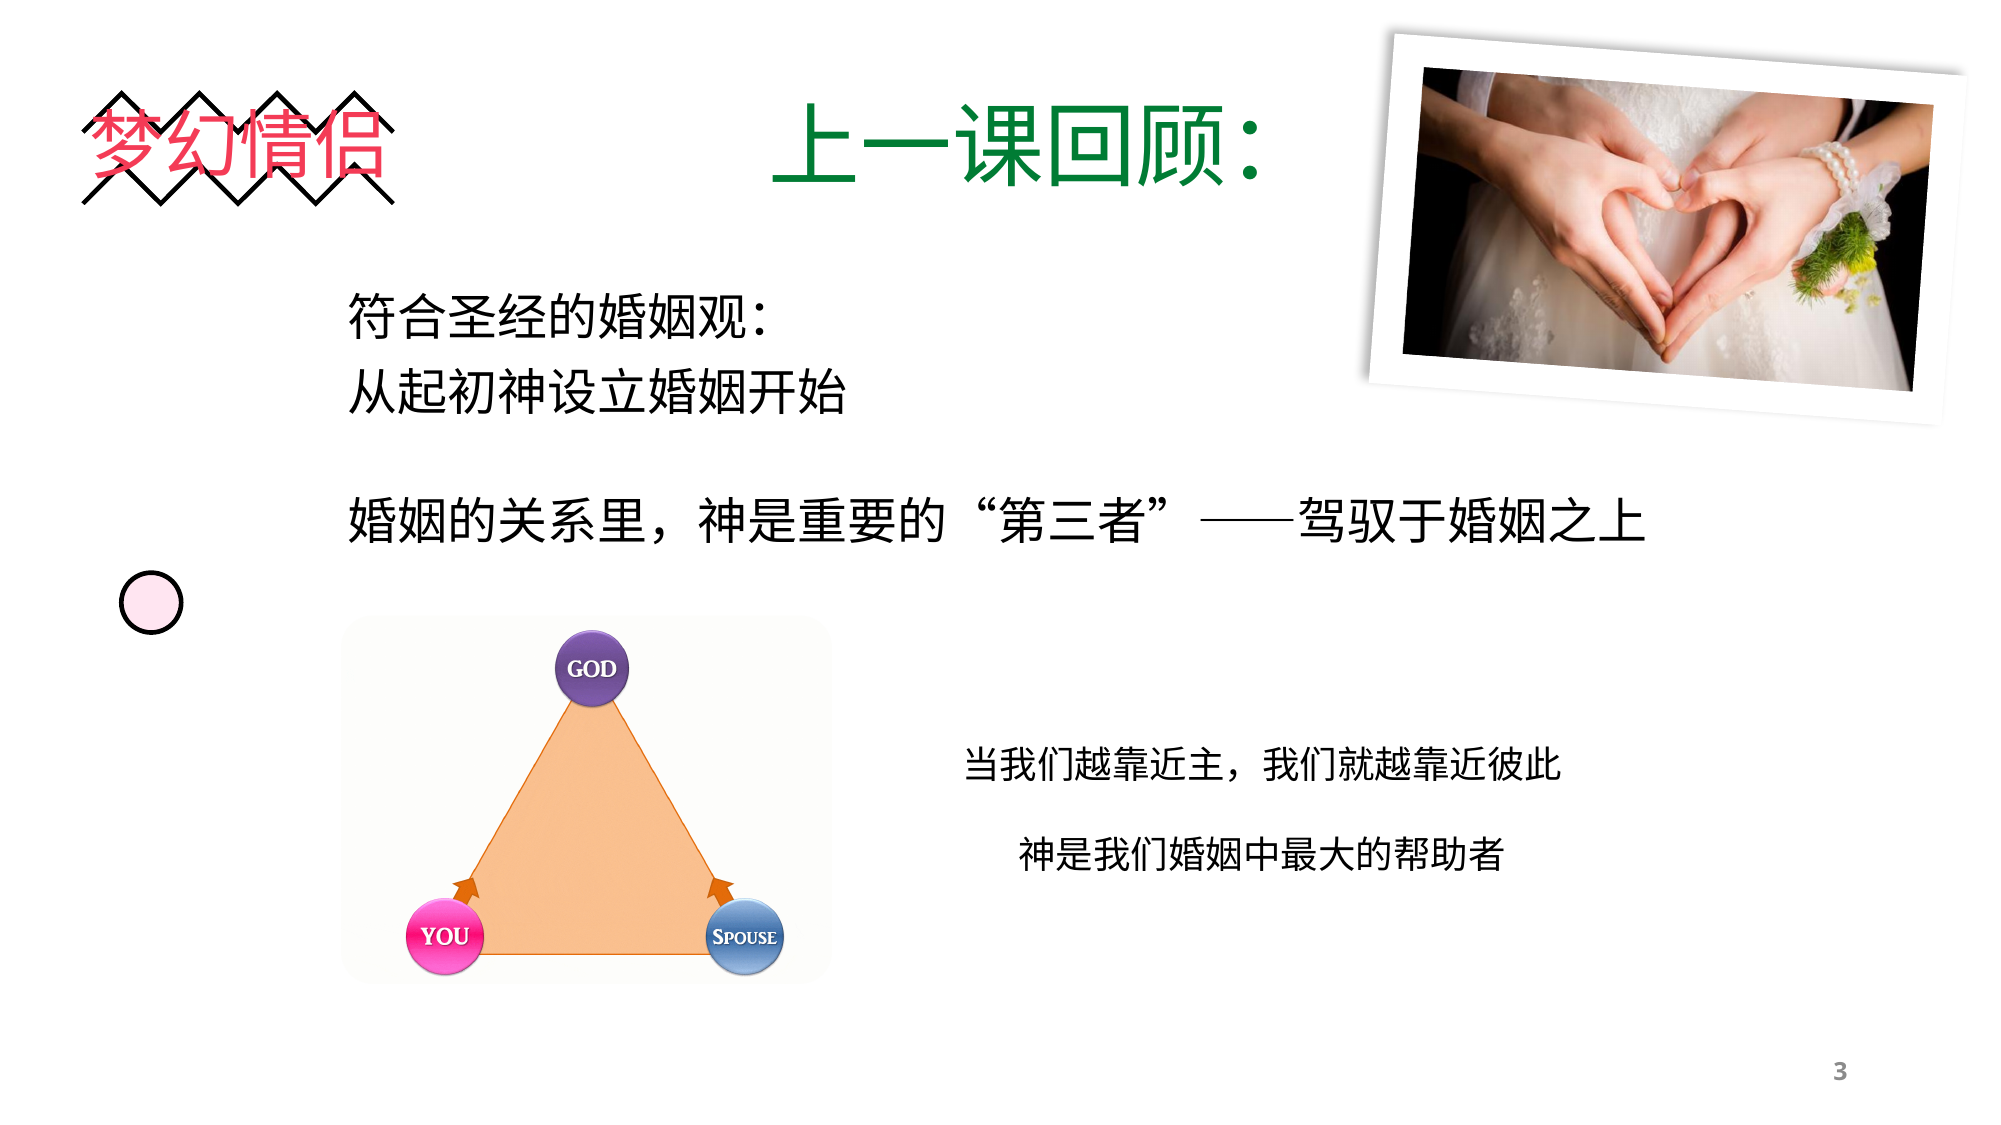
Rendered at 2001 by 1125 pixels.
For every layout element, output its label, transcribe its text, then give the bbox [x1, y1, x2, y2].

title 上一课回顾： [420, 79, 1378, 207]
text_box 当我们越靠近主，我们就越靠近彼此 神是我们婚姻中最大的帮助者 [938, 733, 1586, 884]
list 符合圣经的婚姻观： 从起初神设立婚姻开始 婚姻的关系里，神是重要的“第三者”——驾驭于婚姻之上 [332, 285, 1668, 647]
slide_number 3 [1412, 1042, 1863, 1103]
text_box 梦幻情侣 [0, 90, 587, 196]
picture [341, 615, 832, 984]
picture [1403, 68, 1933, 391]
